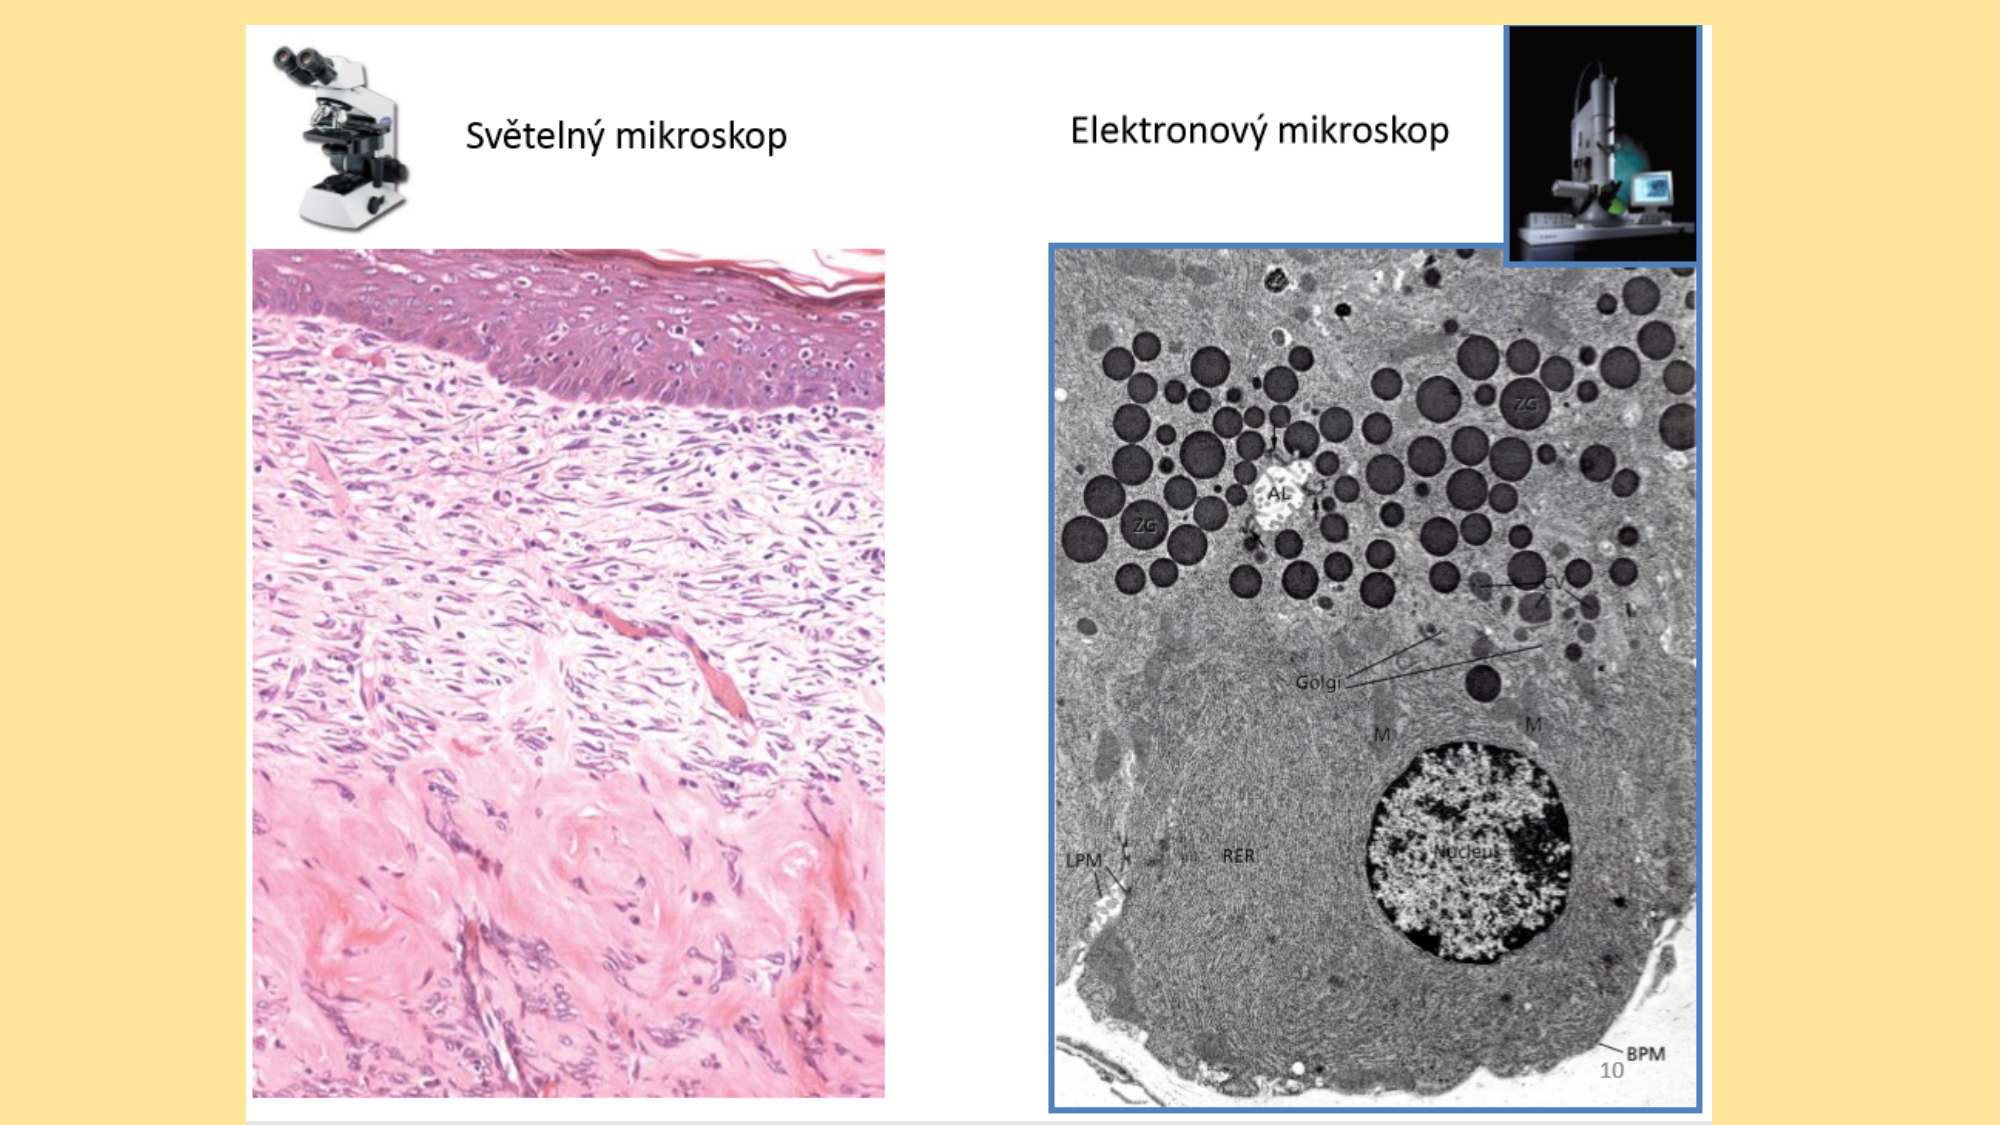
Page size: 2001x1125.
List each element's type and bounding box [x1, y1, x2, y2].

list [245, 25, 1713, 1125]
